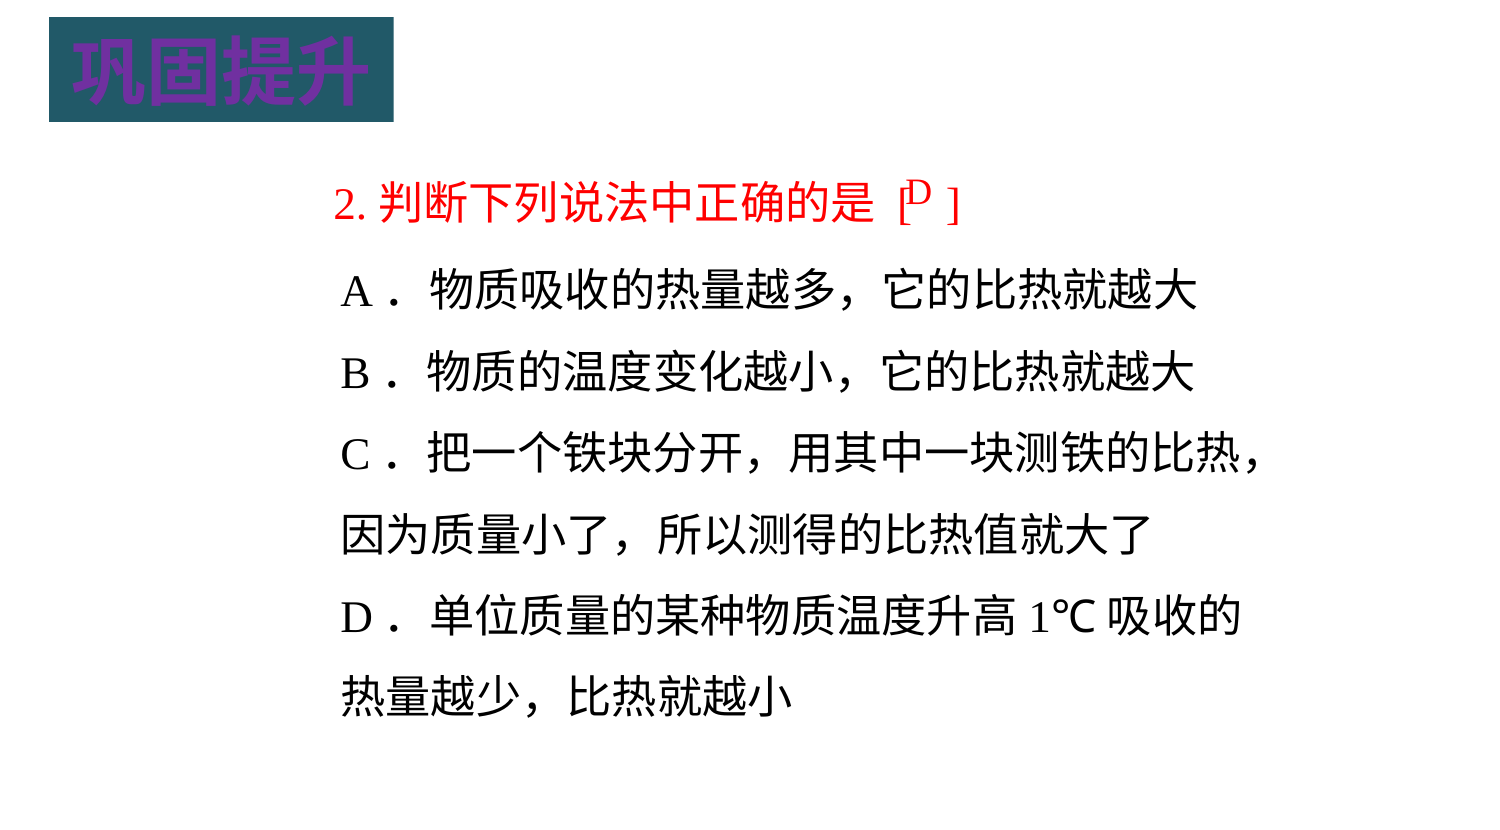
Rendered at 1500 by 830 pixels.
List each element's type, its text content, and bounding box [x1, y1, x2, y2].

text_box 2.判断下列说法中正确的是 [ ] [333, 143, 961, 236]
text_box D [890, 159, 948, 219]
text_box 巩固提升 [49, 17, 394, 122]
text_box A．物质吸收的热量越多，它的比热就越大B．物质的温度变化越小，它的比热就越大C．把一个铁块分开，用其中一块测铁的比热，因为质量小了，所以测得的比热值就大了 D．单位质量的某种物质温度升高1℃吸收的热量越少，比热就越小 [340, 234, 1265, 730]
